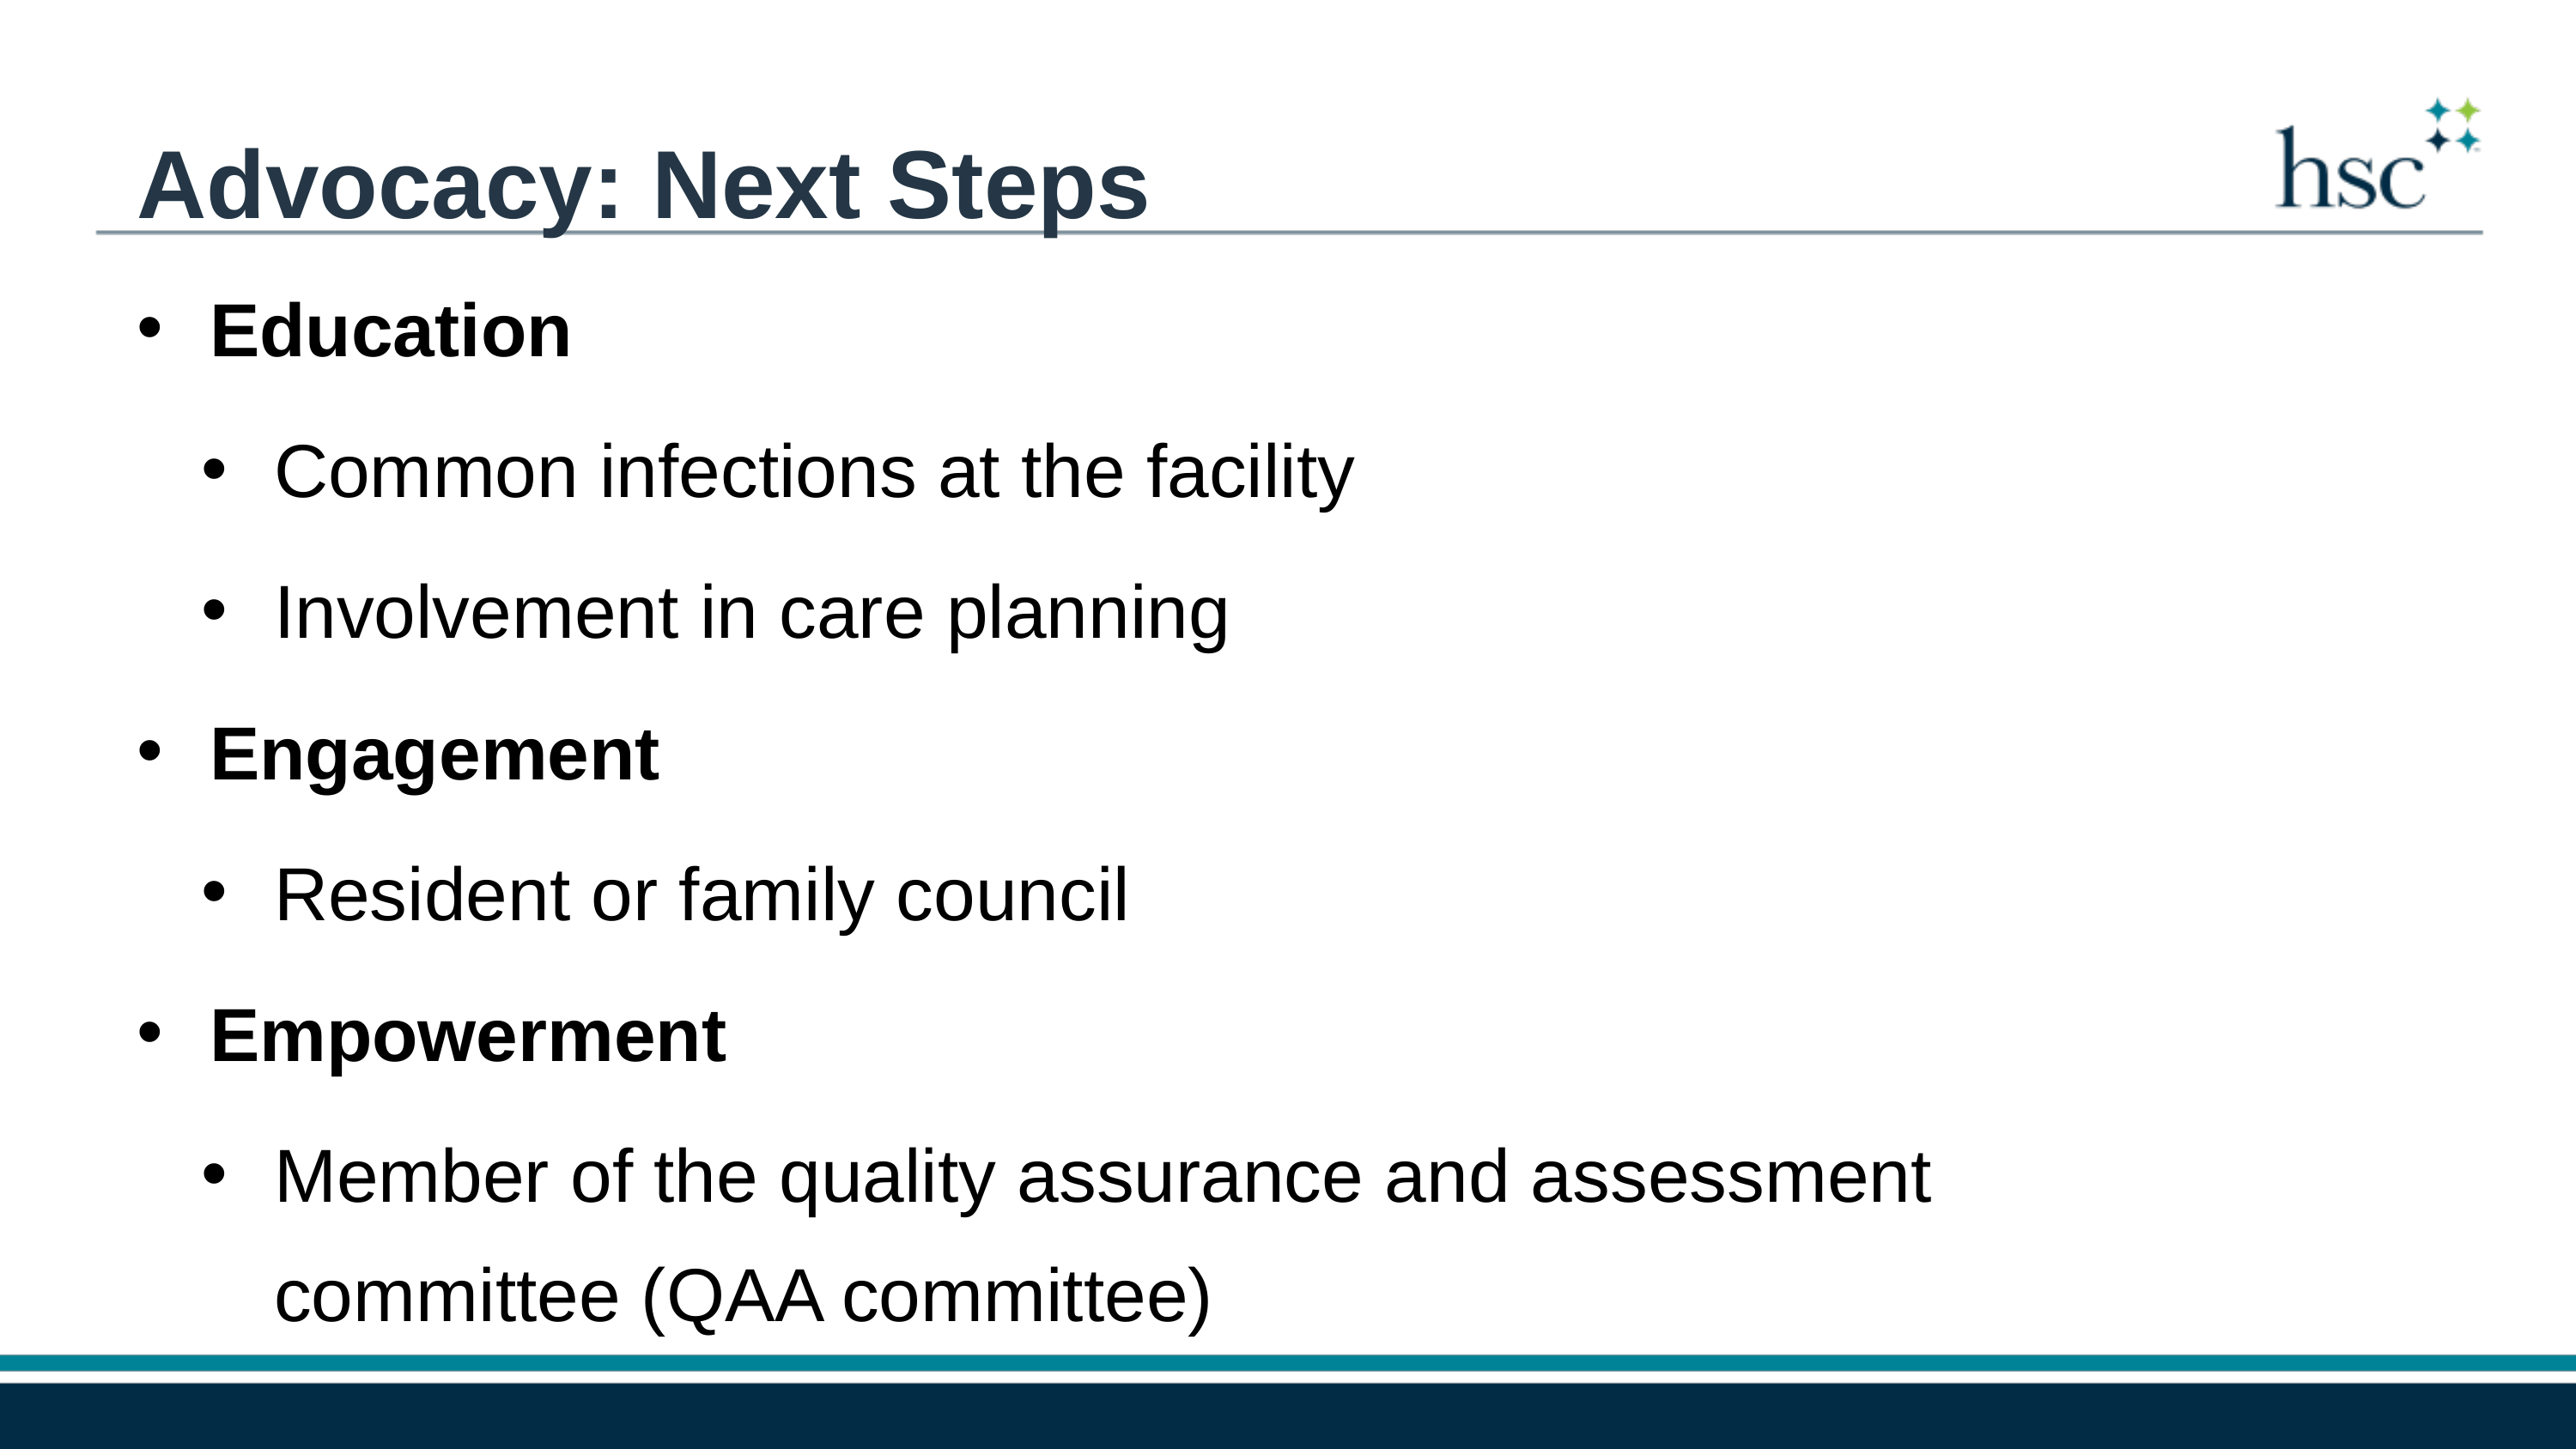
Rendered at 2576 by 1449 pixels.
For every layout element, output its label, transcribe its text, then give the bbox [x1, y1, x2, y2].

text_box Advocacy: Next Steps [0, 91, 1782, 238]
text_box Education Common infections at the facility Involvement in care planning Engagement Resident or family council Empowerment Member of the quality assurance and assessment committee (QAA committee) [64, 252, 2222, 1337]
